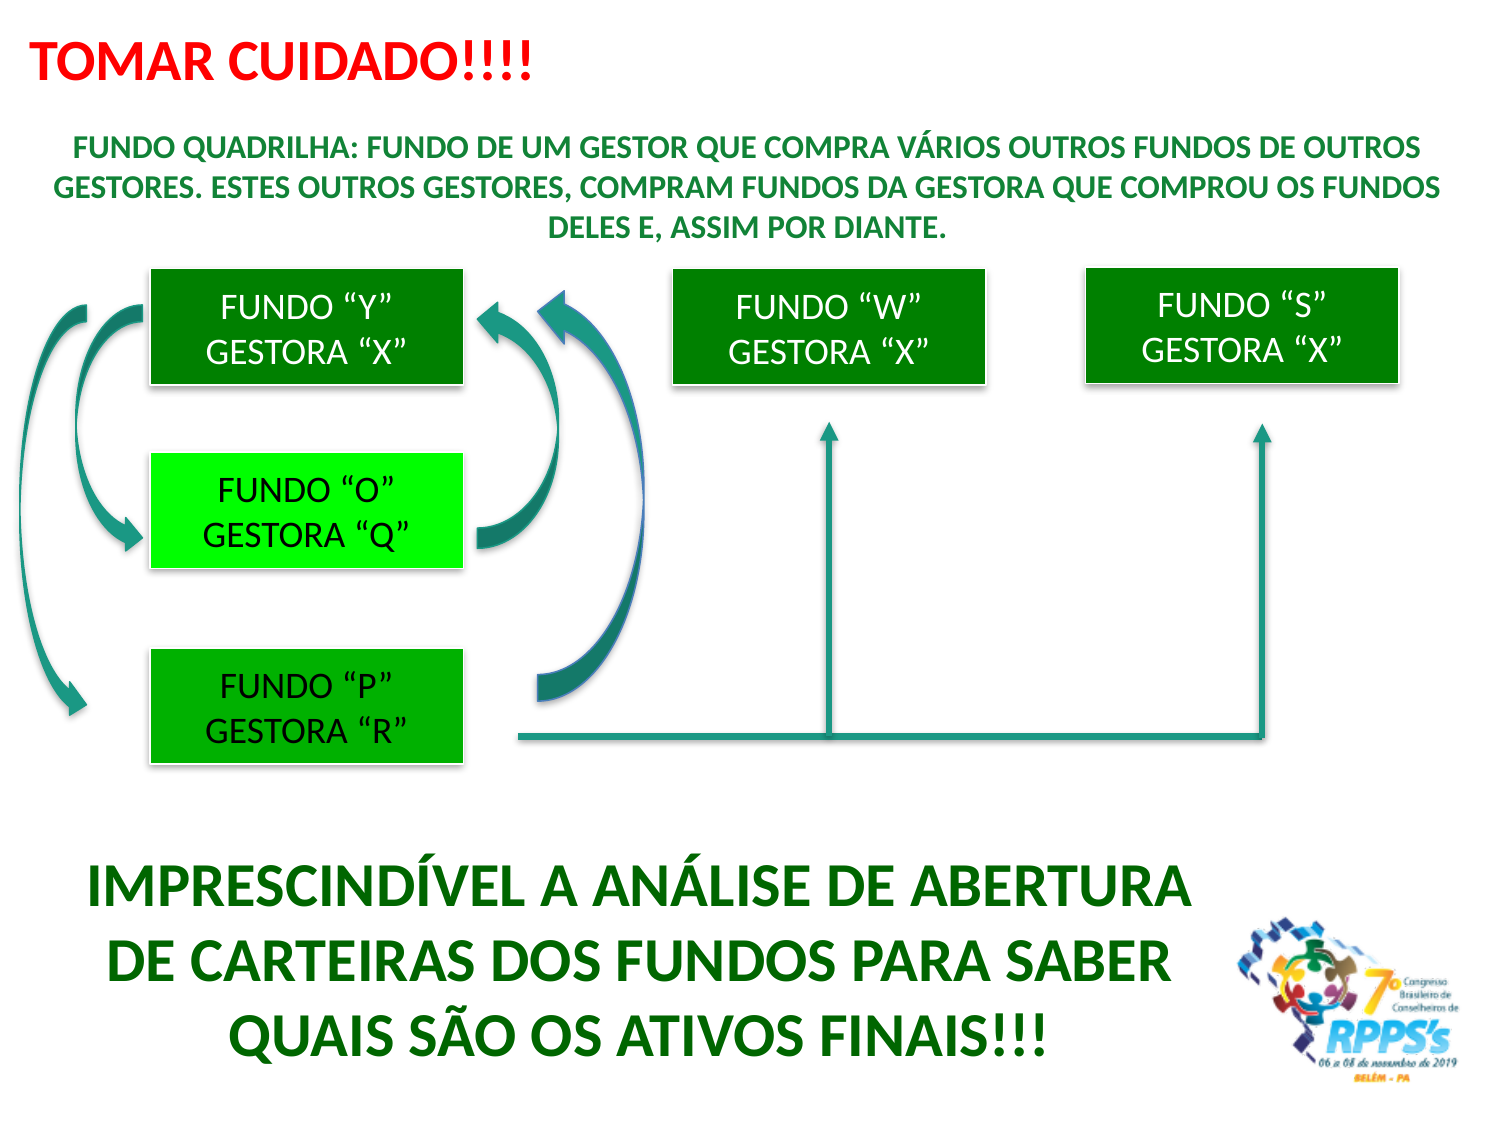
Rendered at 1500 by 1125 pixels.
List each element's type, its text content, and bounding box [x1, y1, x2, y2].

text_box [19, 304, 88, 716]
text_box FUNDO “O” GESTORA “Q” [149, 451, 464, 569]
picture [1227, 905, 1469, 1092]
text_box IMPRESCINDÍVEL A ANÁLISE DE ABERTURA DE CARTEIRAS DOS FUNDOS PARA SABER QUAIS SÃO OS ATIVOS FINAIS!!! [44, 836, 1236, 1077]
text_box TOMAR CUIDADO!!!! [14, 14, 551, 99]
text_box [476, 301, 560, 550]
text_box FUNDO “S” GESTORA “X” [1085, 266, 1400, 384]
text_box FUNDO “Y” GESTORA “X” [149, 268, 464, 386]
text_box FUNDO “W” GESTORA “X” [672, 268, 987, 386]
text_box FUNDO QUADRILHA: FUNDO DE UM GESTOR QUE COMPRA VÁRIOS OUTROS FUNDOS DE OUTROS GESTORES. ESTES OUTROS GESTORES, COMPRAM FUNDOS DA GESTORA QUE COMPROU OS FUNDOS DELES E, ASSIM POR DIANTE. [32, 117, 1464, 253]
text_box [536, 290, 645, 702]
text_box FUNDO “P” GESTORA “R” [149, 647, 464, 765]
text_box [75, 304, 144, 552]
